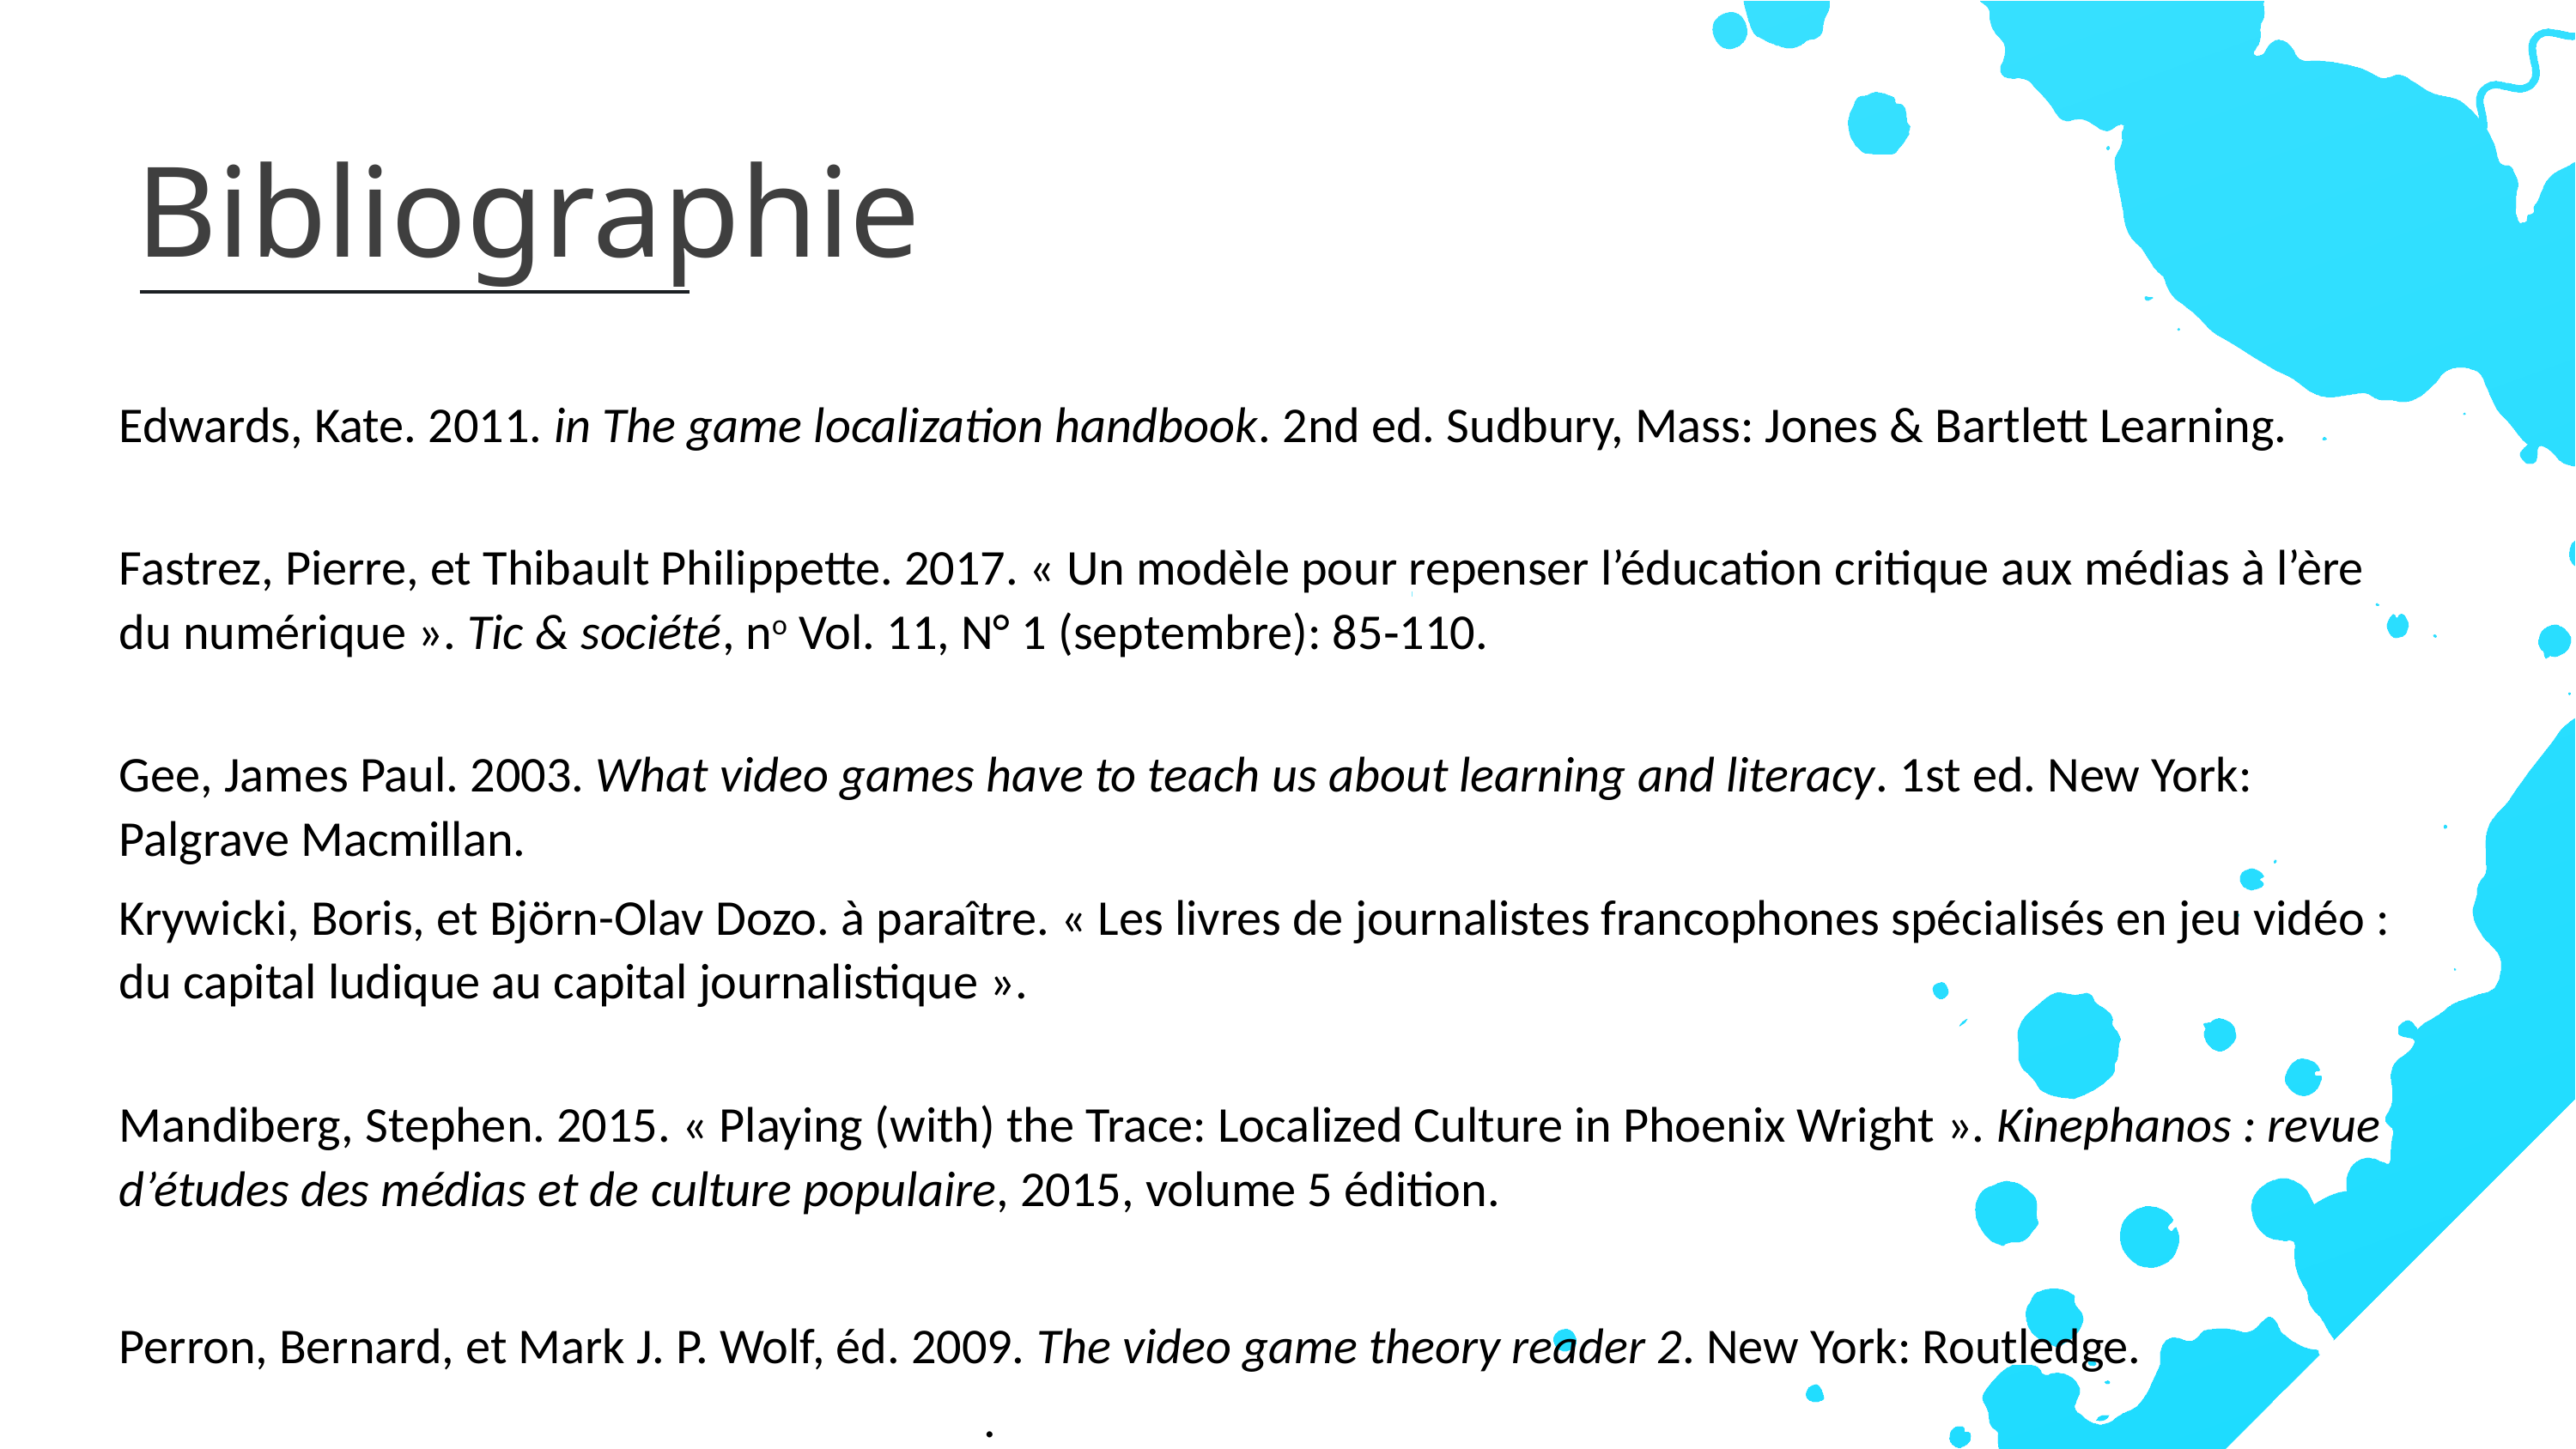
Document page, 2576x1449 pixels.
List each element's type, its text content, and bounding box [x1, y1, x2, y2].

text_box [2431, 633, 2437, 639]
text_box Edwards, Kate. 2011. in The game localization handbook. 2nd ed. Sudbury, Mass: Jones & Bartlett Learning. Fastrez, Pierre, et Thibault Philippette. 2017. « Un modèle pour repenser l’éducation critique aux médias à l’ère du numérique ». Tic & société, no Vol. 11, N° 1 (septembre): 85‑110. Gee, James Paul. 2003. What video games have to teach us about learning and literacy. 1st ed. New York: Palgrave Macmillan. Krywicki, Boris, et Björn-Olav Dozo. à paraître. « Les livres de journalistes francophones spécialisés en jeu vidéo : du capital ludique au capital journalistique ». Mandiberg, Stephen. 2015. « Playing (with) the Trace: Localized Culture in Phoenix Wright ». Kinephanos : revue d’études des médias et de culture populaire, 2015, volume 5 édition. Perron, Bernard, et Mark J. P. Wolf, éd. 2009. The video game theory reader 2. New York: Routledge. https://doi.org/10.4000/ticetsociete.2266. [106, 318, 2428, 1449]
text_box [2567, 537, 2576, 568]
text_box Bibliographie [124, 124, 1905, 288]
text_box [1847, 91, 1911, 155]
text_box [1977, 0, 2576, 468]
text_box [2428, 715, 2576, 1246]
text_box [2537, 623, 2572, 659]
text_box [1711, 0, 1831, 50]
